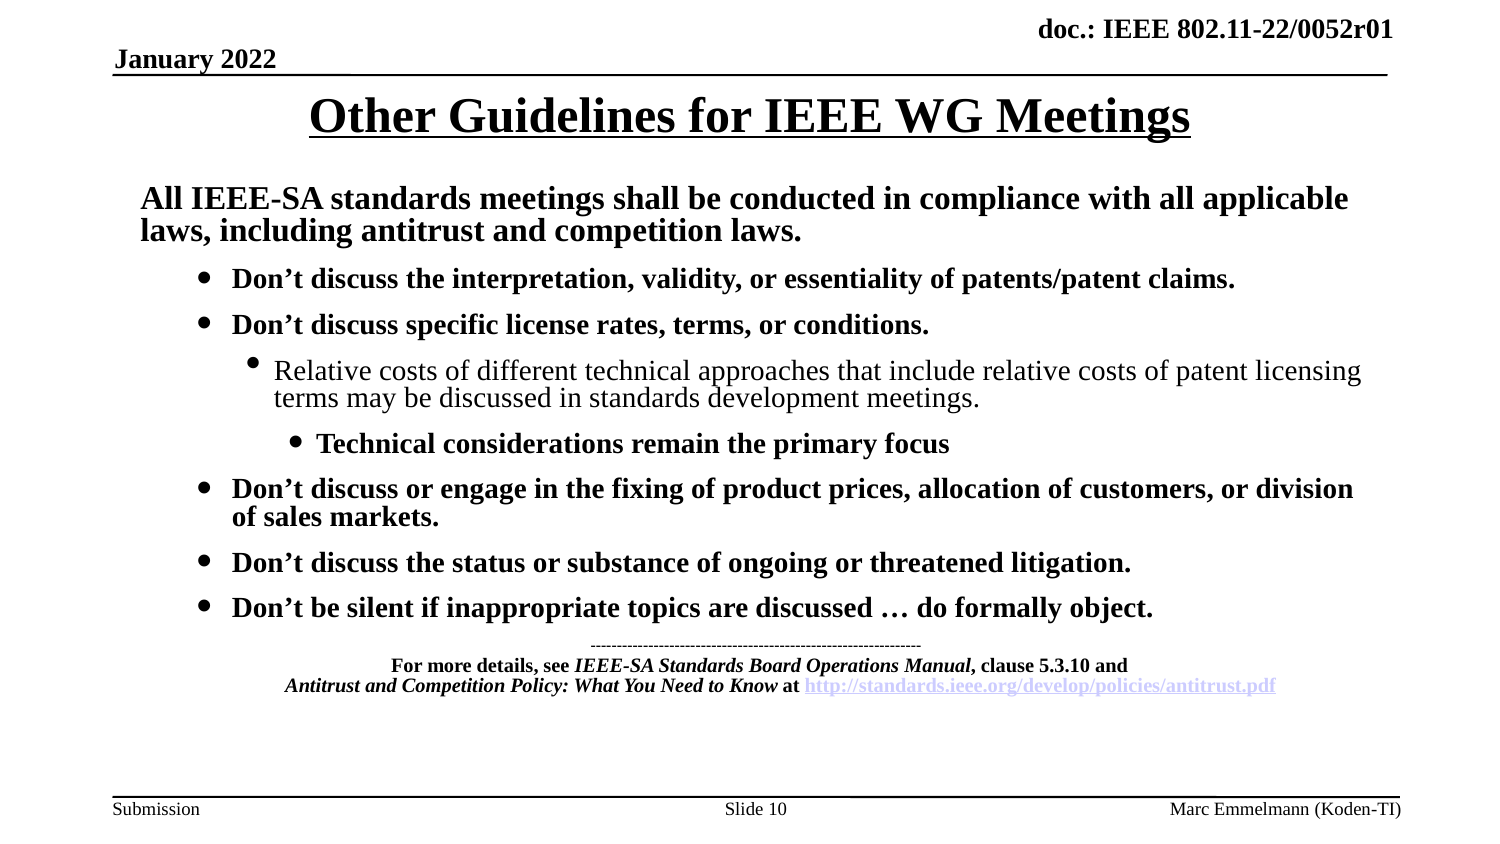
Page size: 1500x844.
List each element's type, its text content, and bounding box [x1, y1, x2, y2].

slide_number Slide 10 [712, 796, 800, 842]
list All IEEE-SA standards meetings shall be conducted in compliance with all applicable laws, including antitrust and competition laws. Don’t discuss the interpretation, validity, or essentiality of patents/patent claims. Don’t discuss specific license rates, terms, or conditions. Relative costs of different technical approaches that include relative costs of patent licensing terms may be discussed in standards development meetings. Technical considerations remain the primary focus Don’t discuss or engage in the fixing of product prices, allocation of customers, or division of sales markets. Don’t discuss the status or substance of ongoing or threatened litigation. Don’t be silent if inappropriate topics are discussed … do formally object. --------------------------------------------------------------- For more details, see IEEE-SA Standards Board Operations Manual, clause 5.3.10 and Antitrust and Competition Policy: What You Need to Know at http://standards.ieee.org/develop/policies/antitrust.pdf [124, 175, 1399, 753]
footer Marc Emmelmann (Koden-TI) [878, 796, 1402, 820]
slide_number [114, 40, 423, 75]
title Other Guidelines for IEEE WG Meetings [271, 46, 1229, 175]
